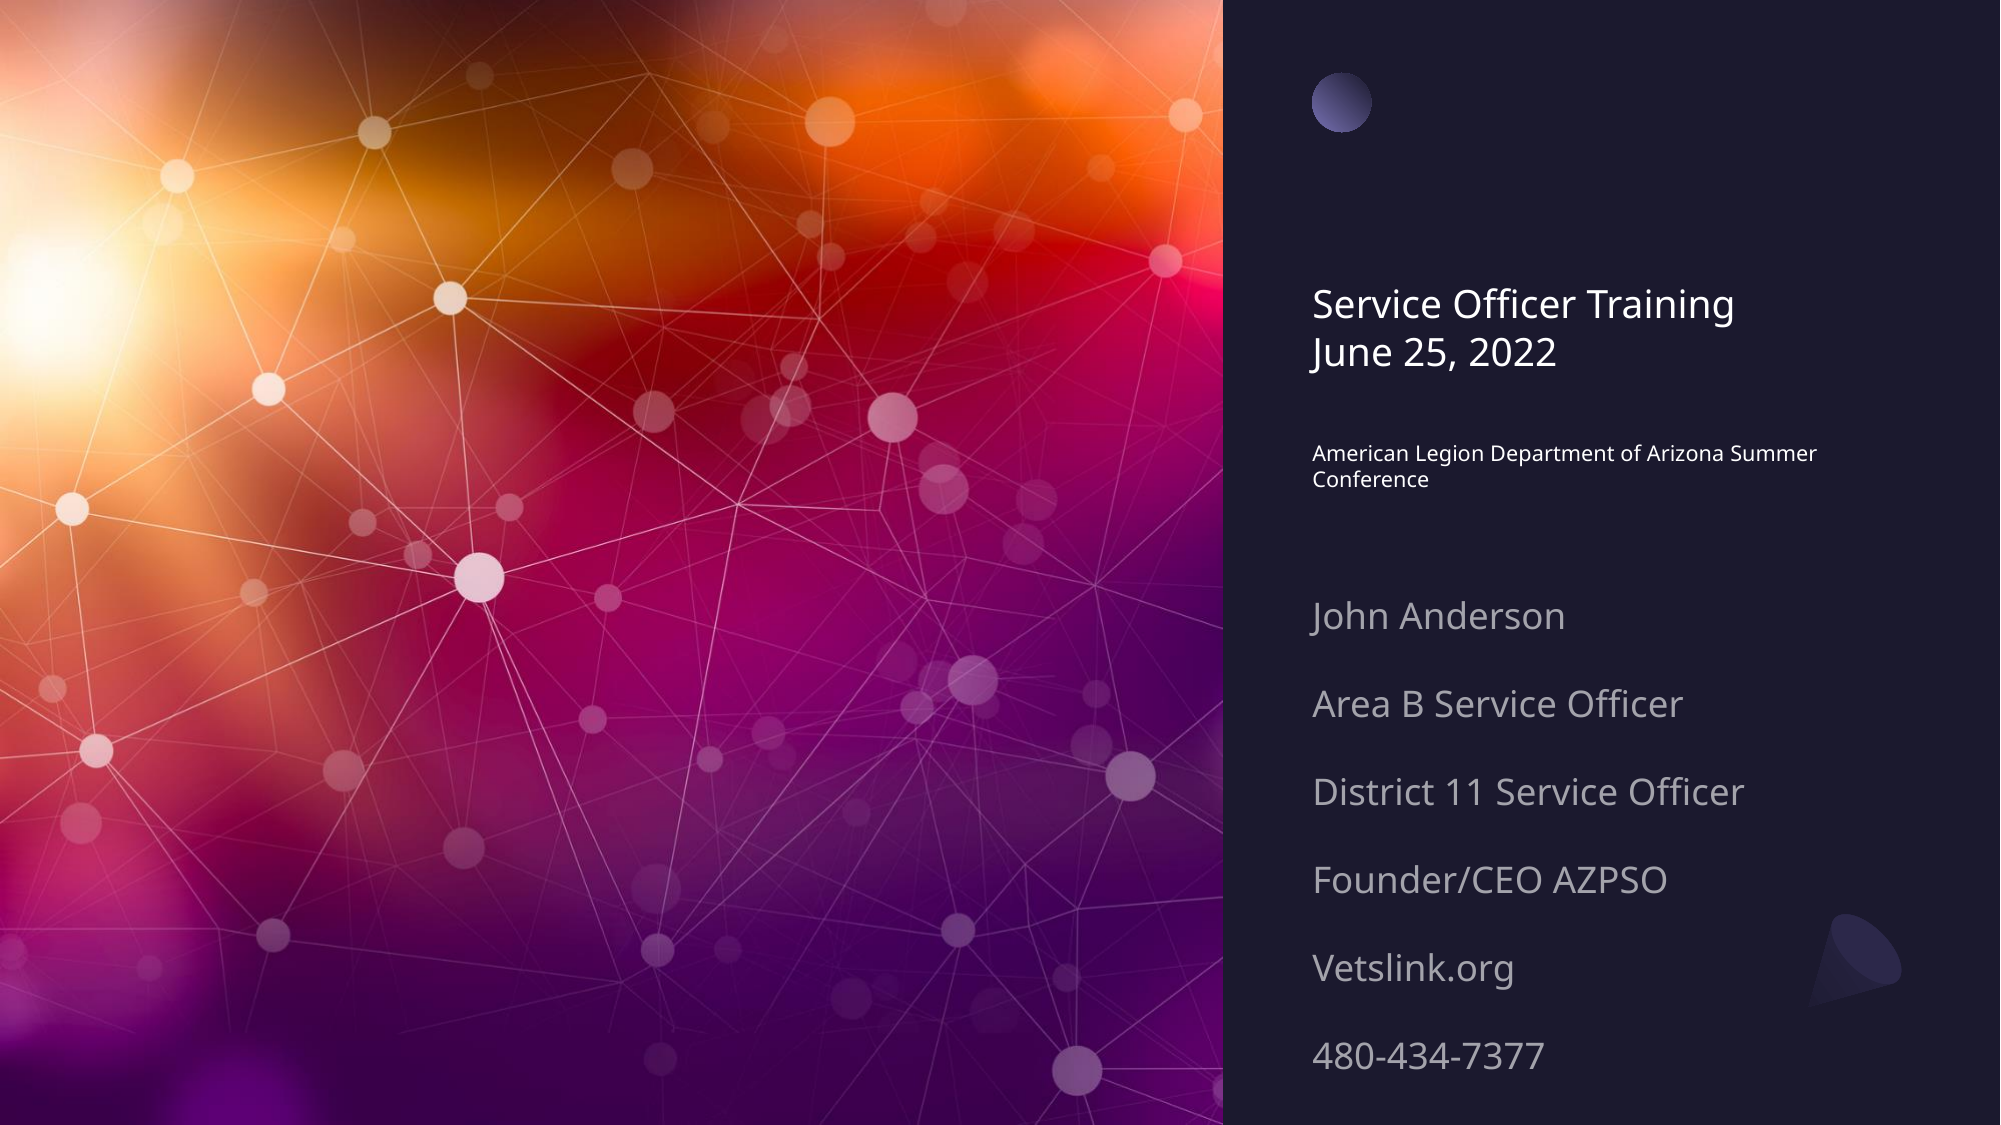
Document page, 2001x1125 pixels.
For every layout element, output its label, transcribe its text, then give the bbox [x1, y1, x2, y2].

title Service Officer Training June 25, 2022 American Legion Department of Arizona Summer Conference [1312, 172, 1898, 564]
picture [0, 0, 1223, 1125]
list John Anderson Area B Service Officer District 11 Service Officer Founder/CEO AZPSO Vetslink.org 480-434-7377 [1312, 585, 1898, 1086]
